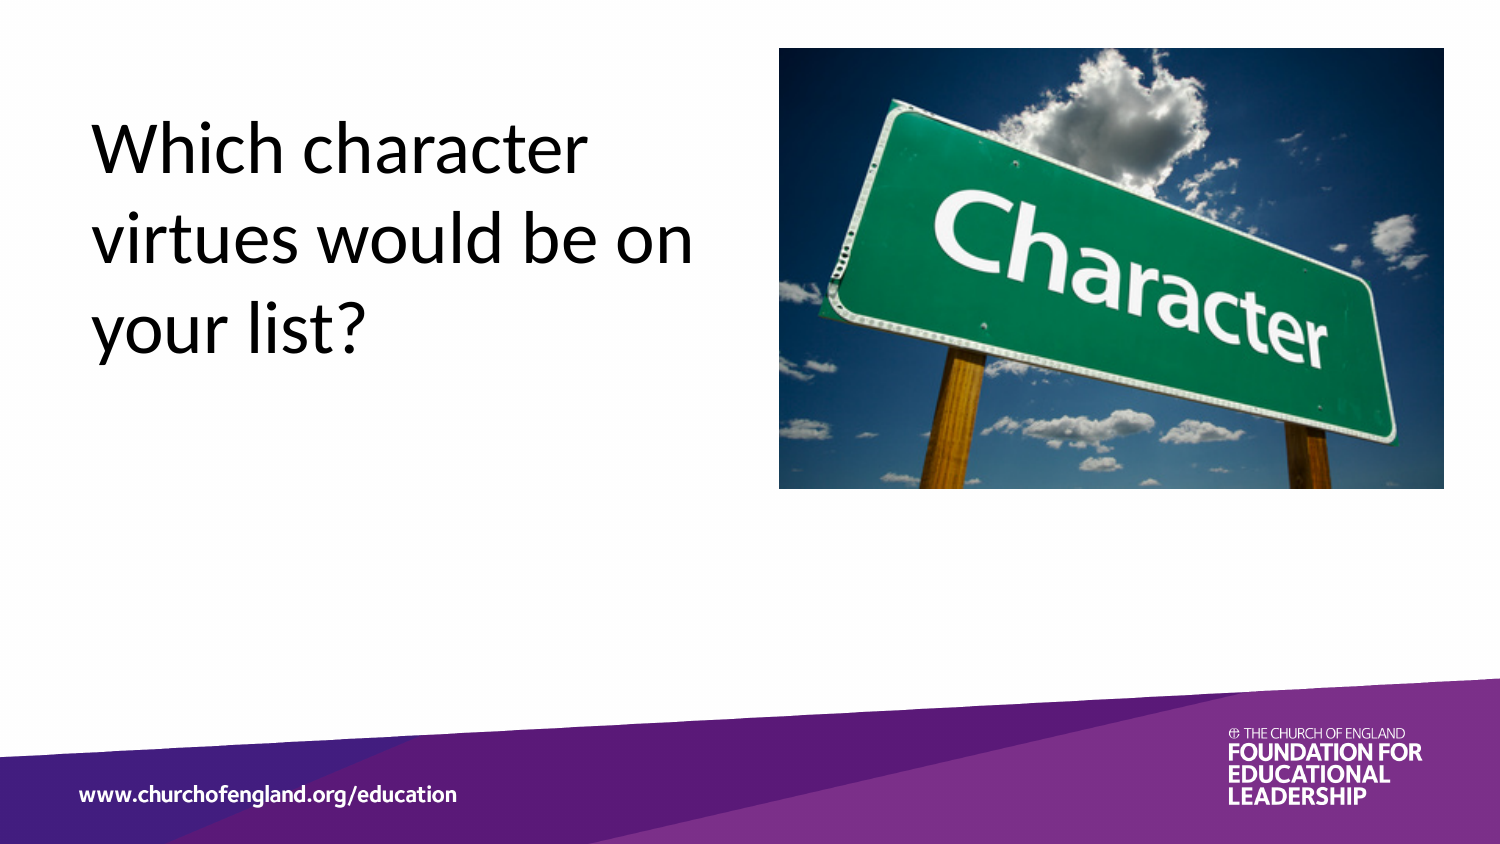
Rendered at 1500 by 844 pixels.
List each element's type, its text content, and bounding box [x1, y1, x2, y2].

picture [0, 0, 1500, 844]
text_box Which character virtues would be on your list? [76, 90, 774, 376]
